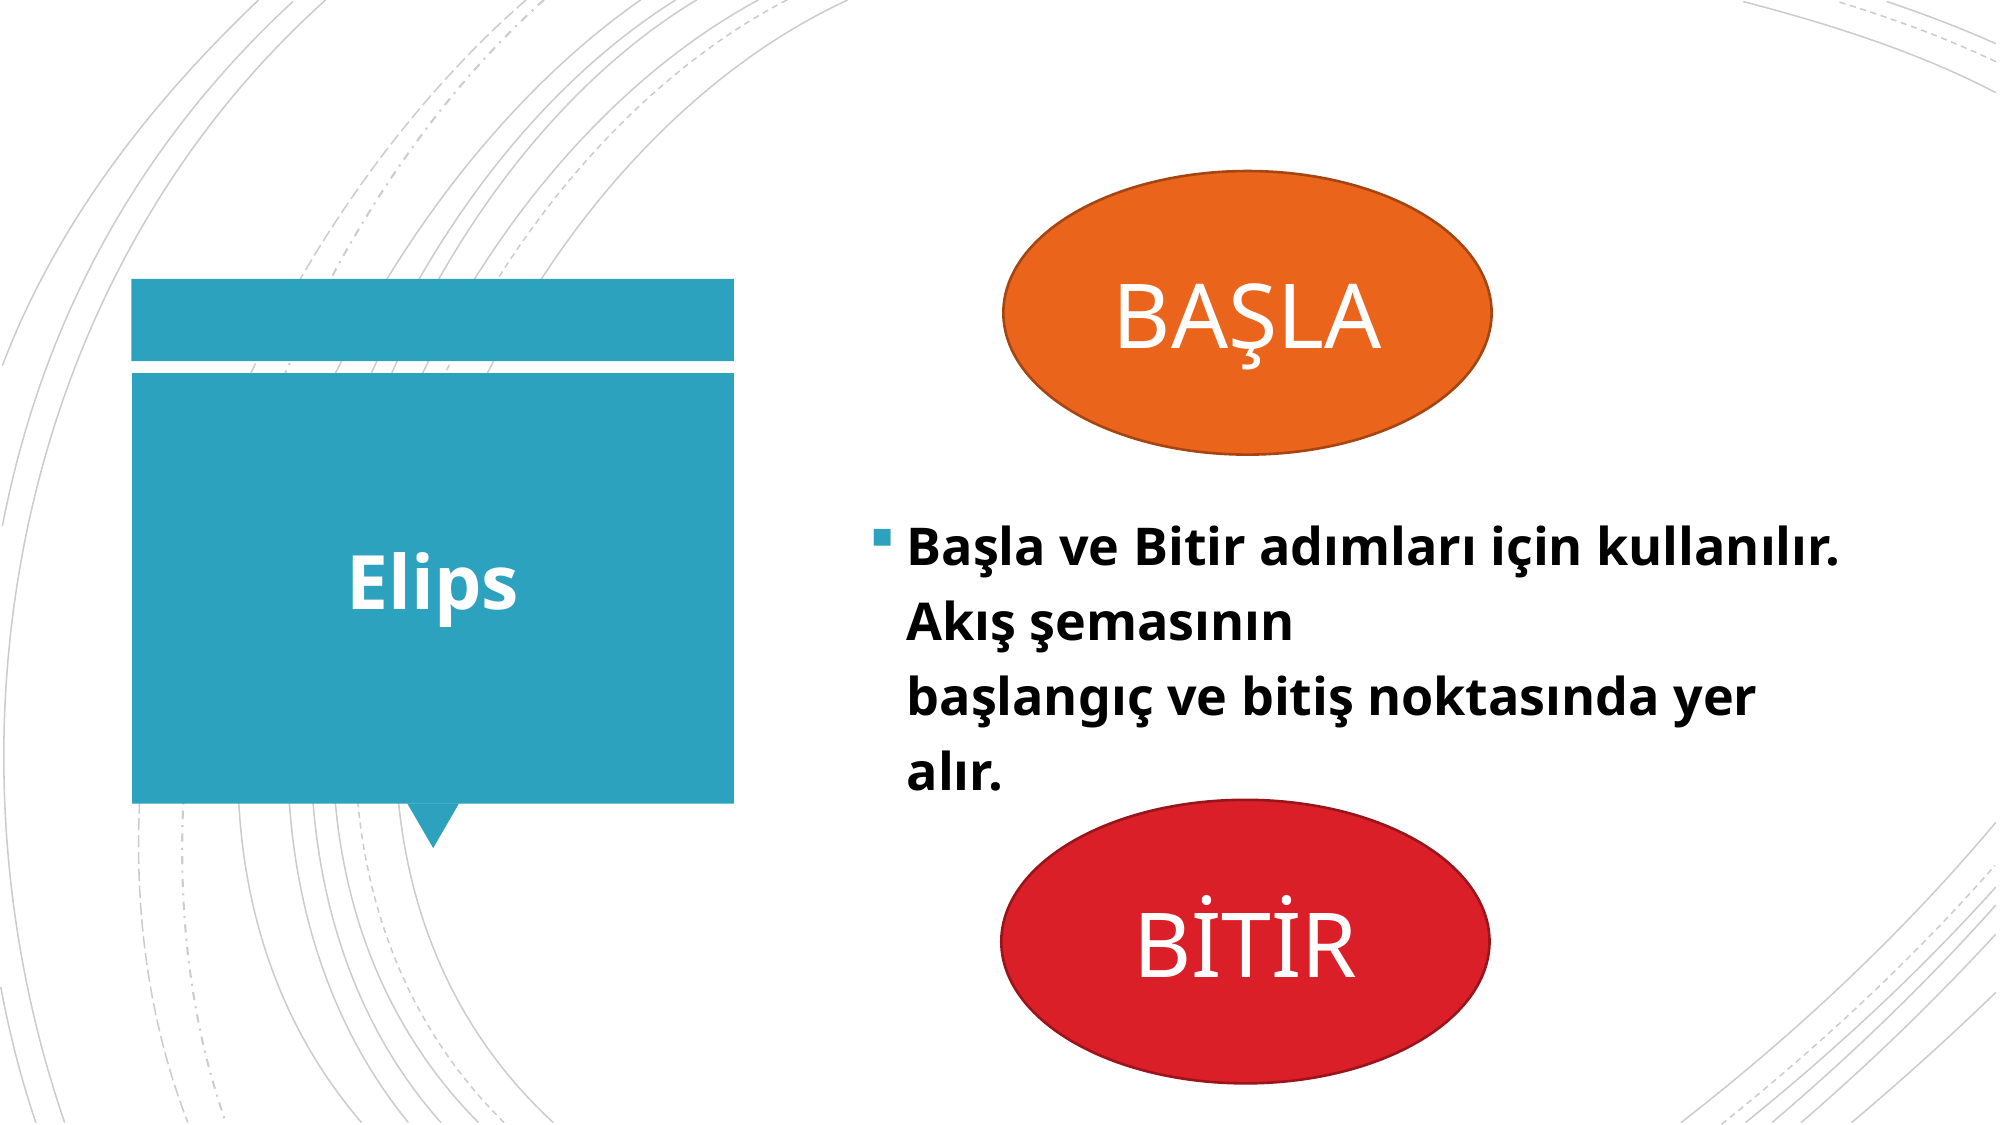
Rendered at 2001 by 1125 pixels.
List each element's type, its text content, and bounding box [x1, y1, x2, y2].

text_box BİTİR [999, 798, 1491, 1085]
text_box BAŞLA [1002, 169, 1493, 456]
list Başla ve Bitir adımları için kullanılır. Akış şemasının başlangıç ve bitiş noktasında yer alır. [854, 233, 1871, 1069]
title Elips [145, 385, 720, 789]
